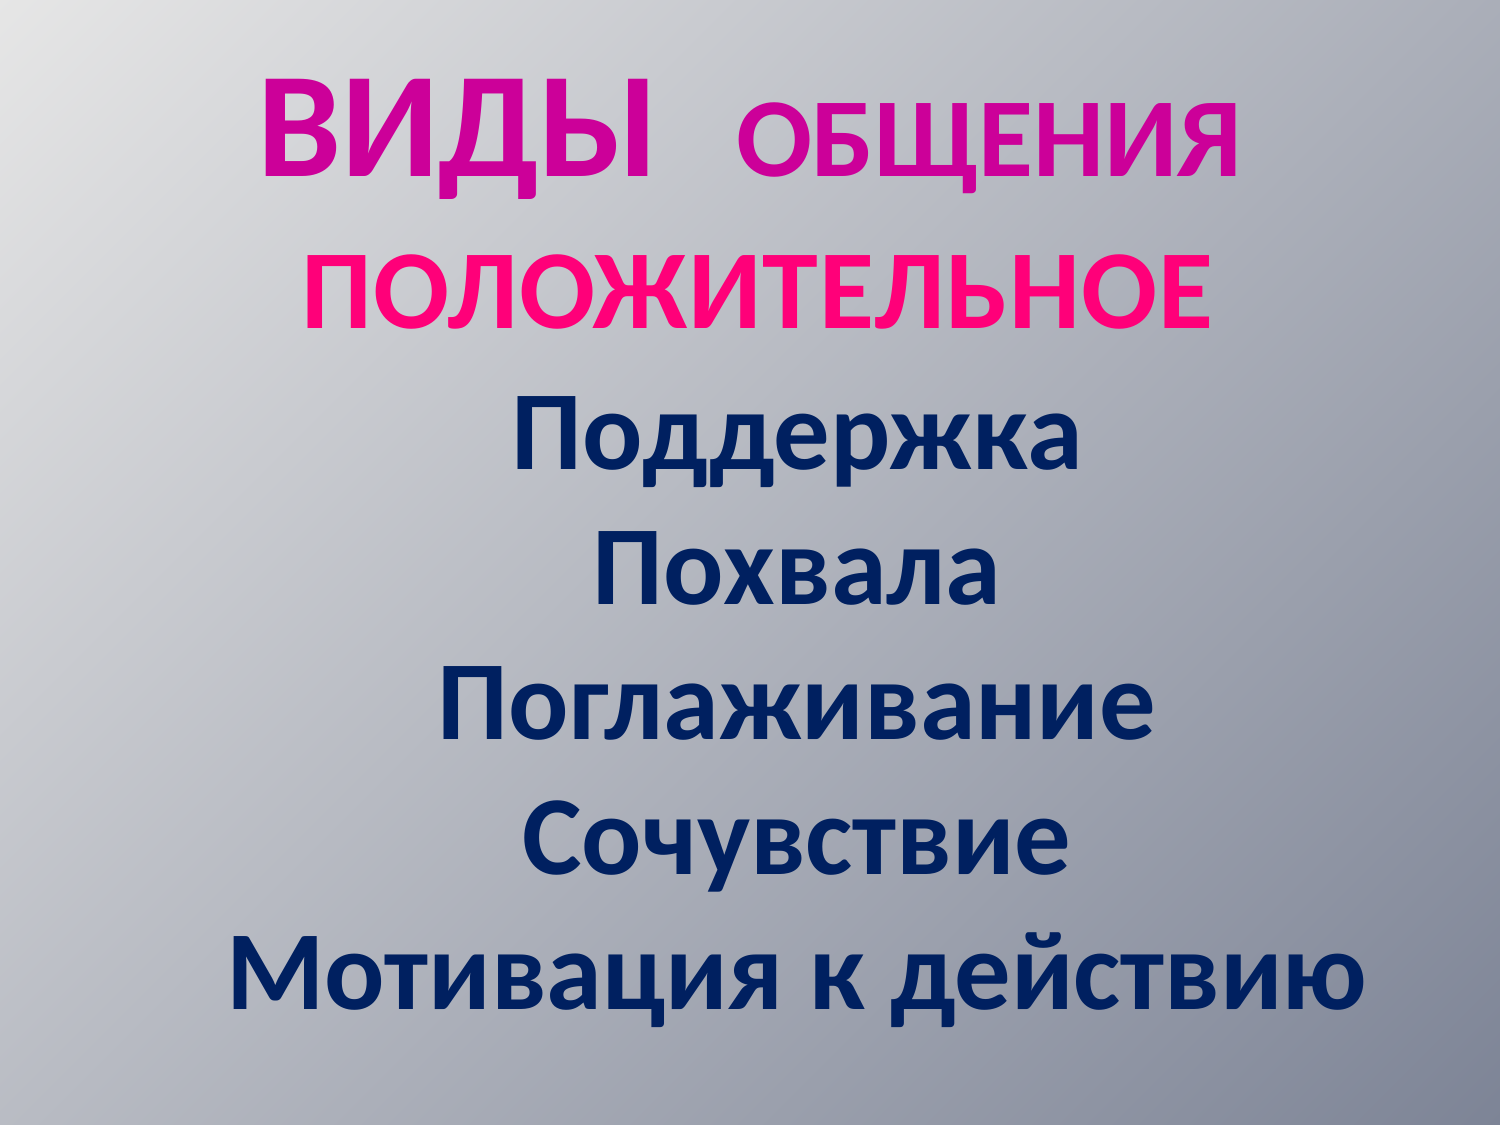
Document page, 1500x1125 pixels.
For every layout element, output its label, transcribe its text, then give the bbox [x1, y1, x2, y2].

text_box ВИДЫ ОБЩЕНИЯ [242, 19, 1258, 215]
text_box Поддержка Похвала Поглаживание Сочувствие Мотивация к действию [159, 349, 1435, 1040]
text_box ПОЛОЖИТЕЛЬНОЕ [286, 208, 1229, 349]
